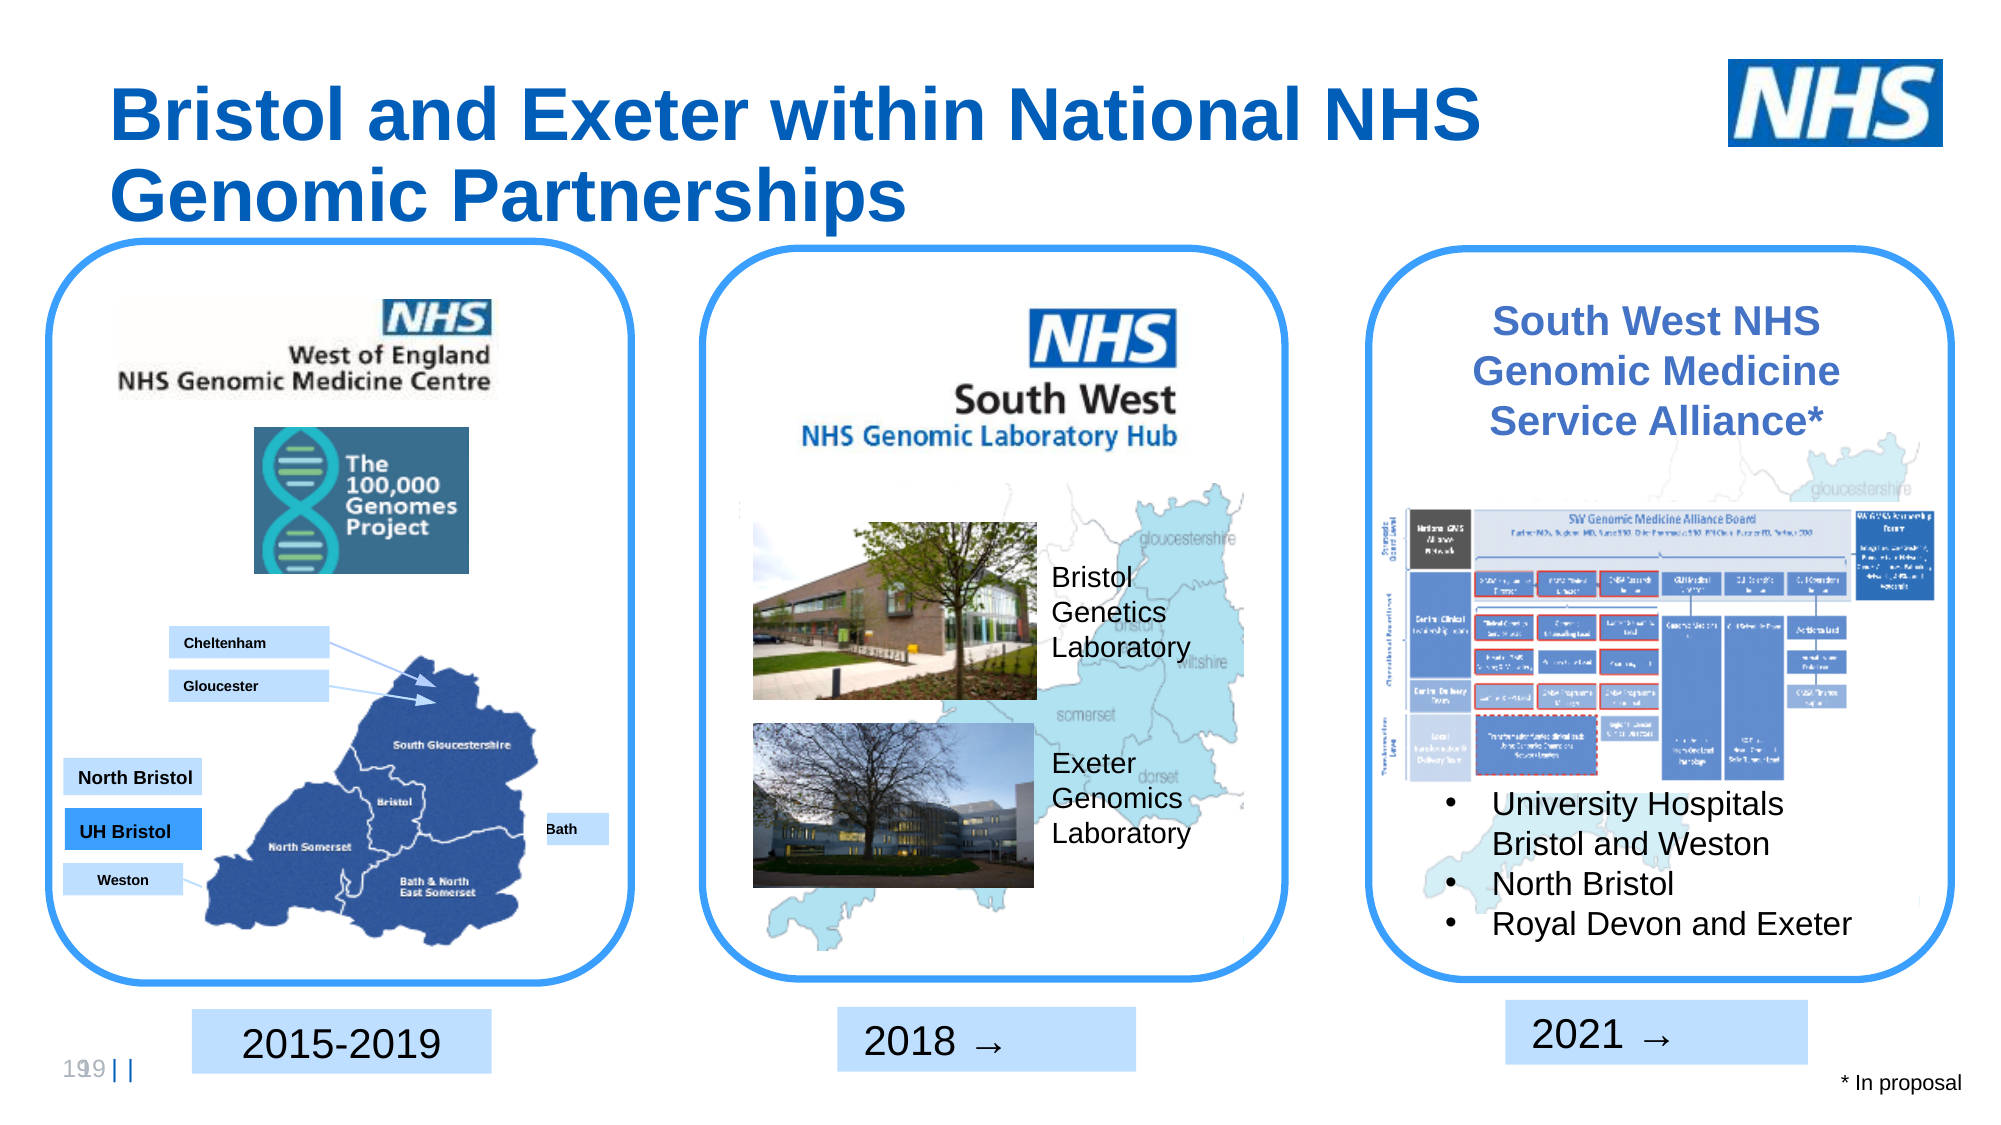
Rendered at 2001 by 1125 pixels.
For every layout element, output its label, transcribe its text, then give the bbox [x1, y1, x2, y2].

text_box [701, 247, 1286, 961]
text_box South West NHS Genomic Medicine Service Alliance* [1421, 286, 1892, 432]
picture [1728, 59, 1943, 147]
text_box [739, 298, 1246, 964]
text_box 2021 → [1505, 999, 1808, 1065]
text_box Bath [547, 812, 609, 846]
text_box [1394, 432, 1920, 502]
text_box North Bristol [63, 757, 117, 796]
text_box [1394, 809, 1920, 925]
title Bristol and Exeter within National NHS Genomic Partnerships [94, 67, 1840, 169]
text_box 2018 → [837, 1006, 1137, 1072]
text_box [745, 964, 1242, 980]
text_box 2015-2019 [191, 1009, 492, 1074]
text_box Weston [63, 863, 117, 896]
text_box [47, 240, 633, 985]
text_box UH Bristol [64, 808, 117, 850]
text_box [117, 299, 547, 953]
text_box University Hospitals Bristol and Weston North Bristol Royal Devon and Exeter [1430, 925, 1901, 950]
text_box [1367, 247, 1953, 981]
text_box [1379, 502, 1936, 809]
text_box * In proposal [1826, 1061, 1979, 1103]
